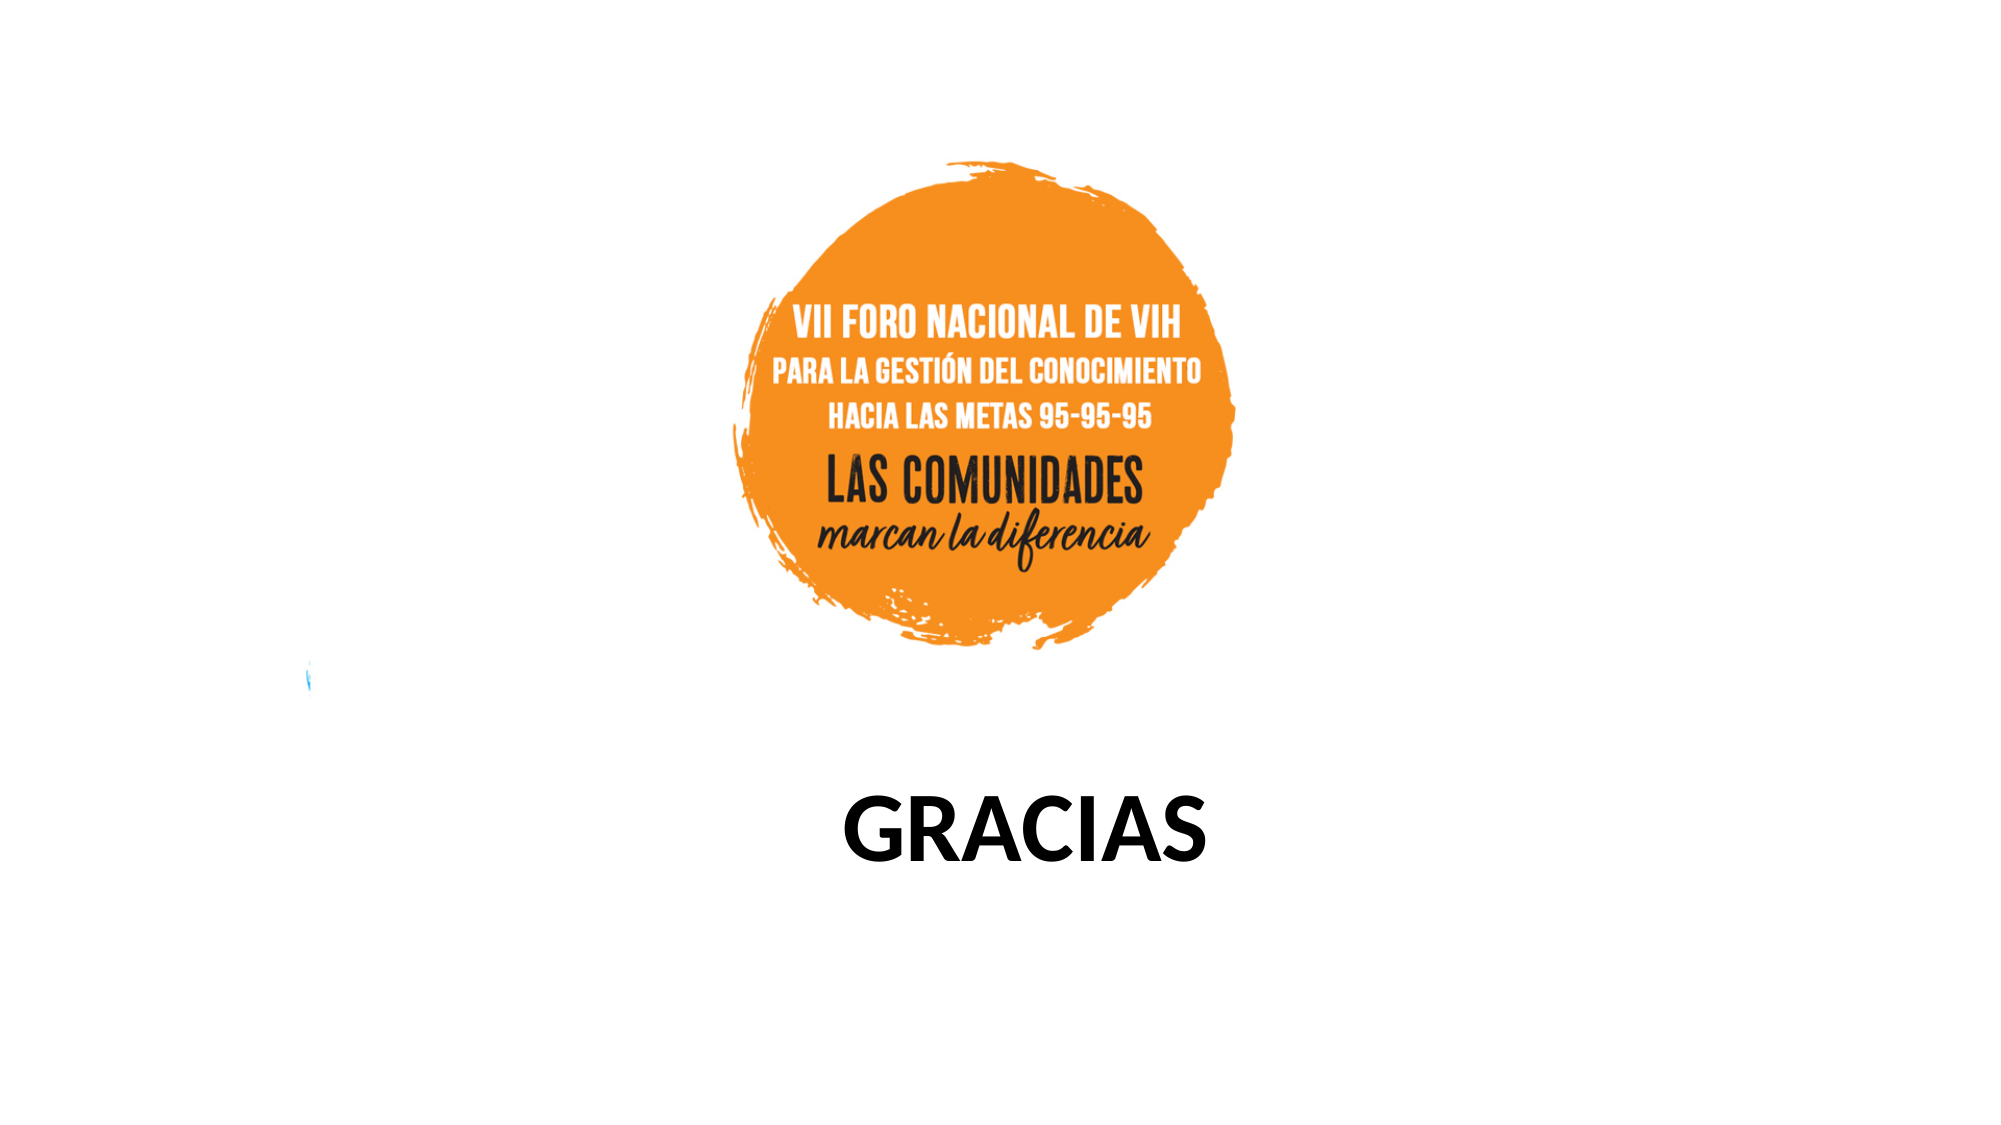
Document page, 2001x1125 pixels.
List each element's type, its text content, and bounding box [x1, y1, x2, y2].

text_box GRACIAS [468, 754, 1583, 889]
picture [0, 0, 2001, 1125]
